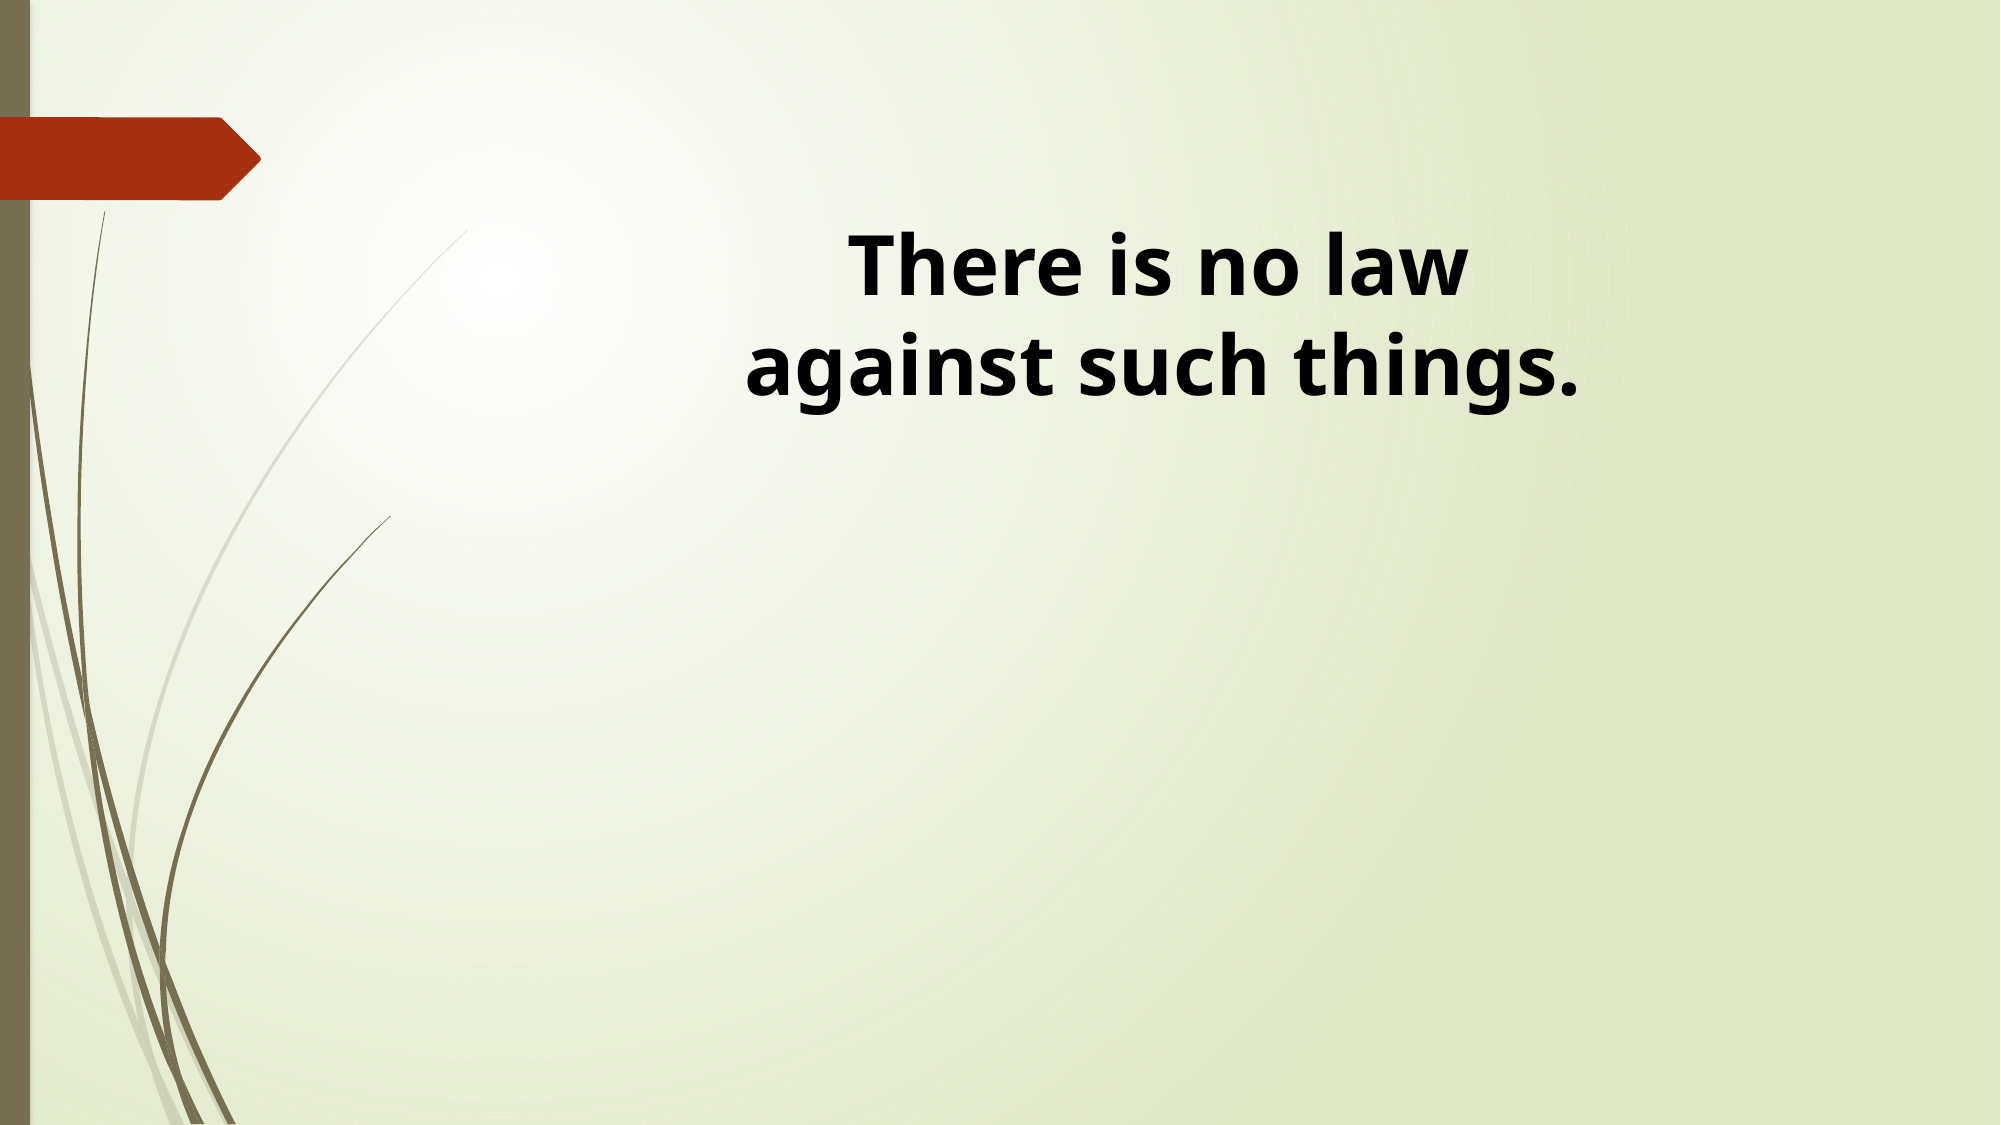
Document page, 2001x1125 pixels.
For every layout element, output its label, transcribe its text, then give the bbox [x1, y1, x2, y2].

text_box There is no law against such things. [467, 204, 1873, 520]
